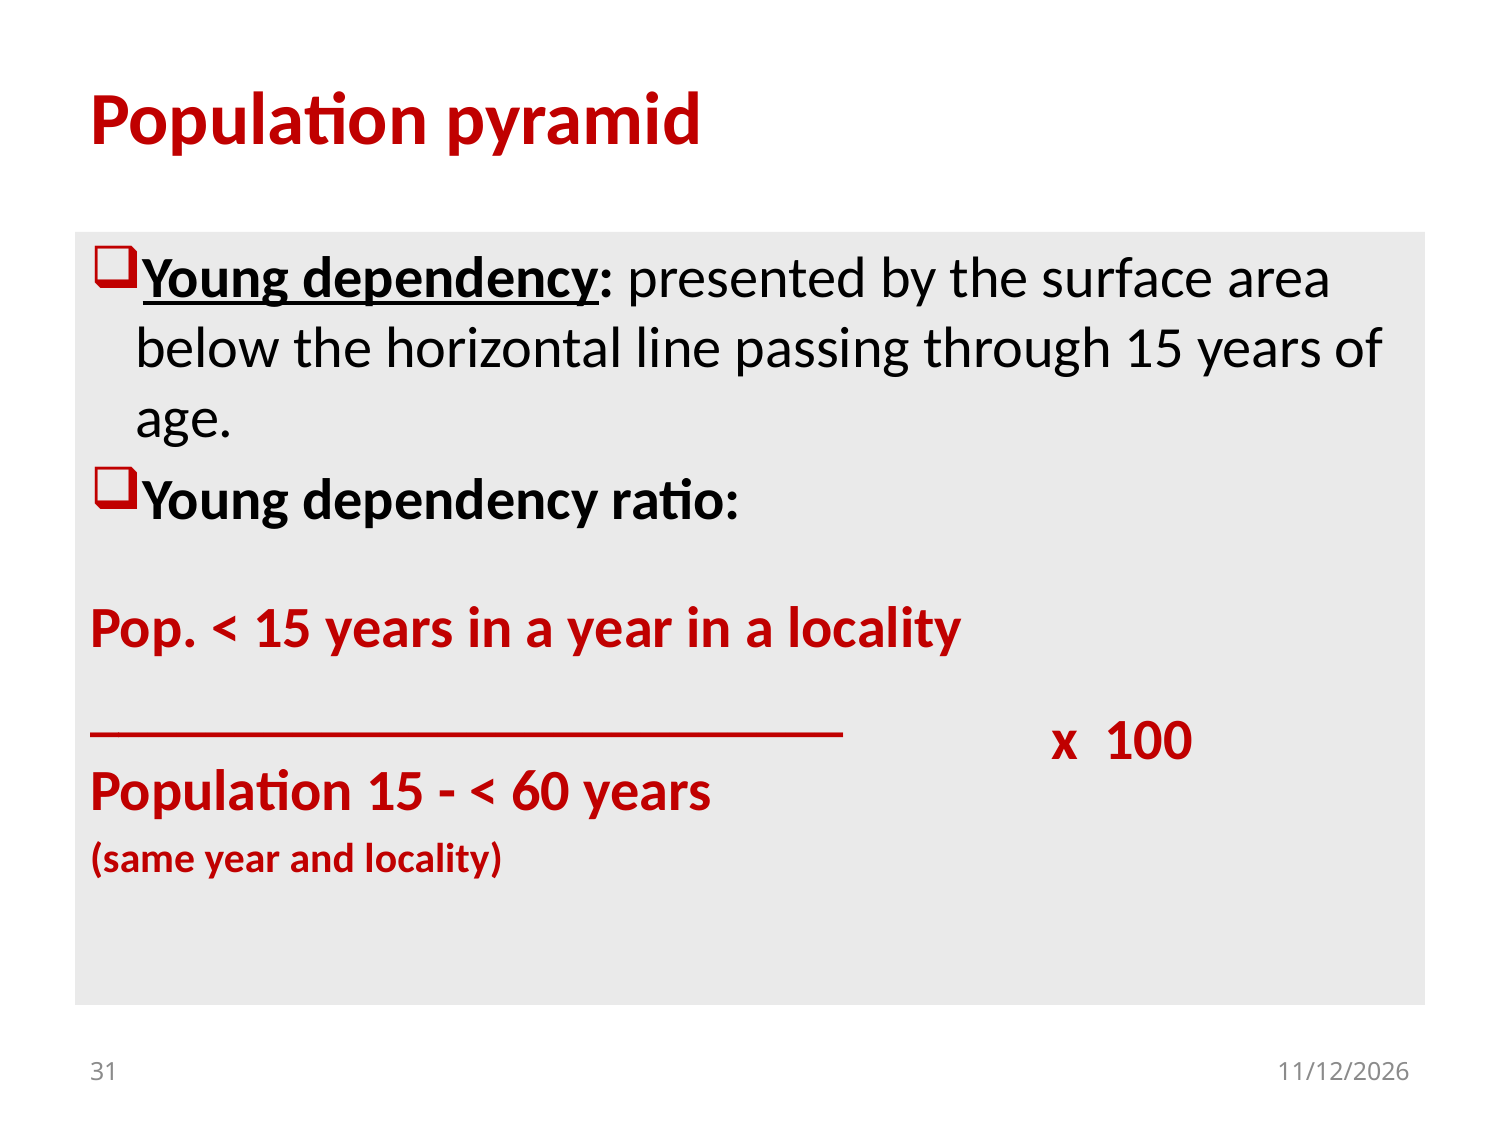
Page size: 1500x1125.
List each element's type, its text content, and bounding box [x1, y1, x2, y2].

slide_number 31 [75, 1042, 425, 1103]
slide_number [1074, 1042, 1425, 1103]
list Young dependency: presented by the surface area below the horizontal line passing through 15 years of age. Young dependency ratio: Pop. < 15 years in a year in a locality __________________________ Population 15 - < 60 years (same year and locality) [75, 231, 1425, 1005]
text_box x 100 [986, 656, 1258, 817]
title Population pyramid [75, 45, 1425, 185]
